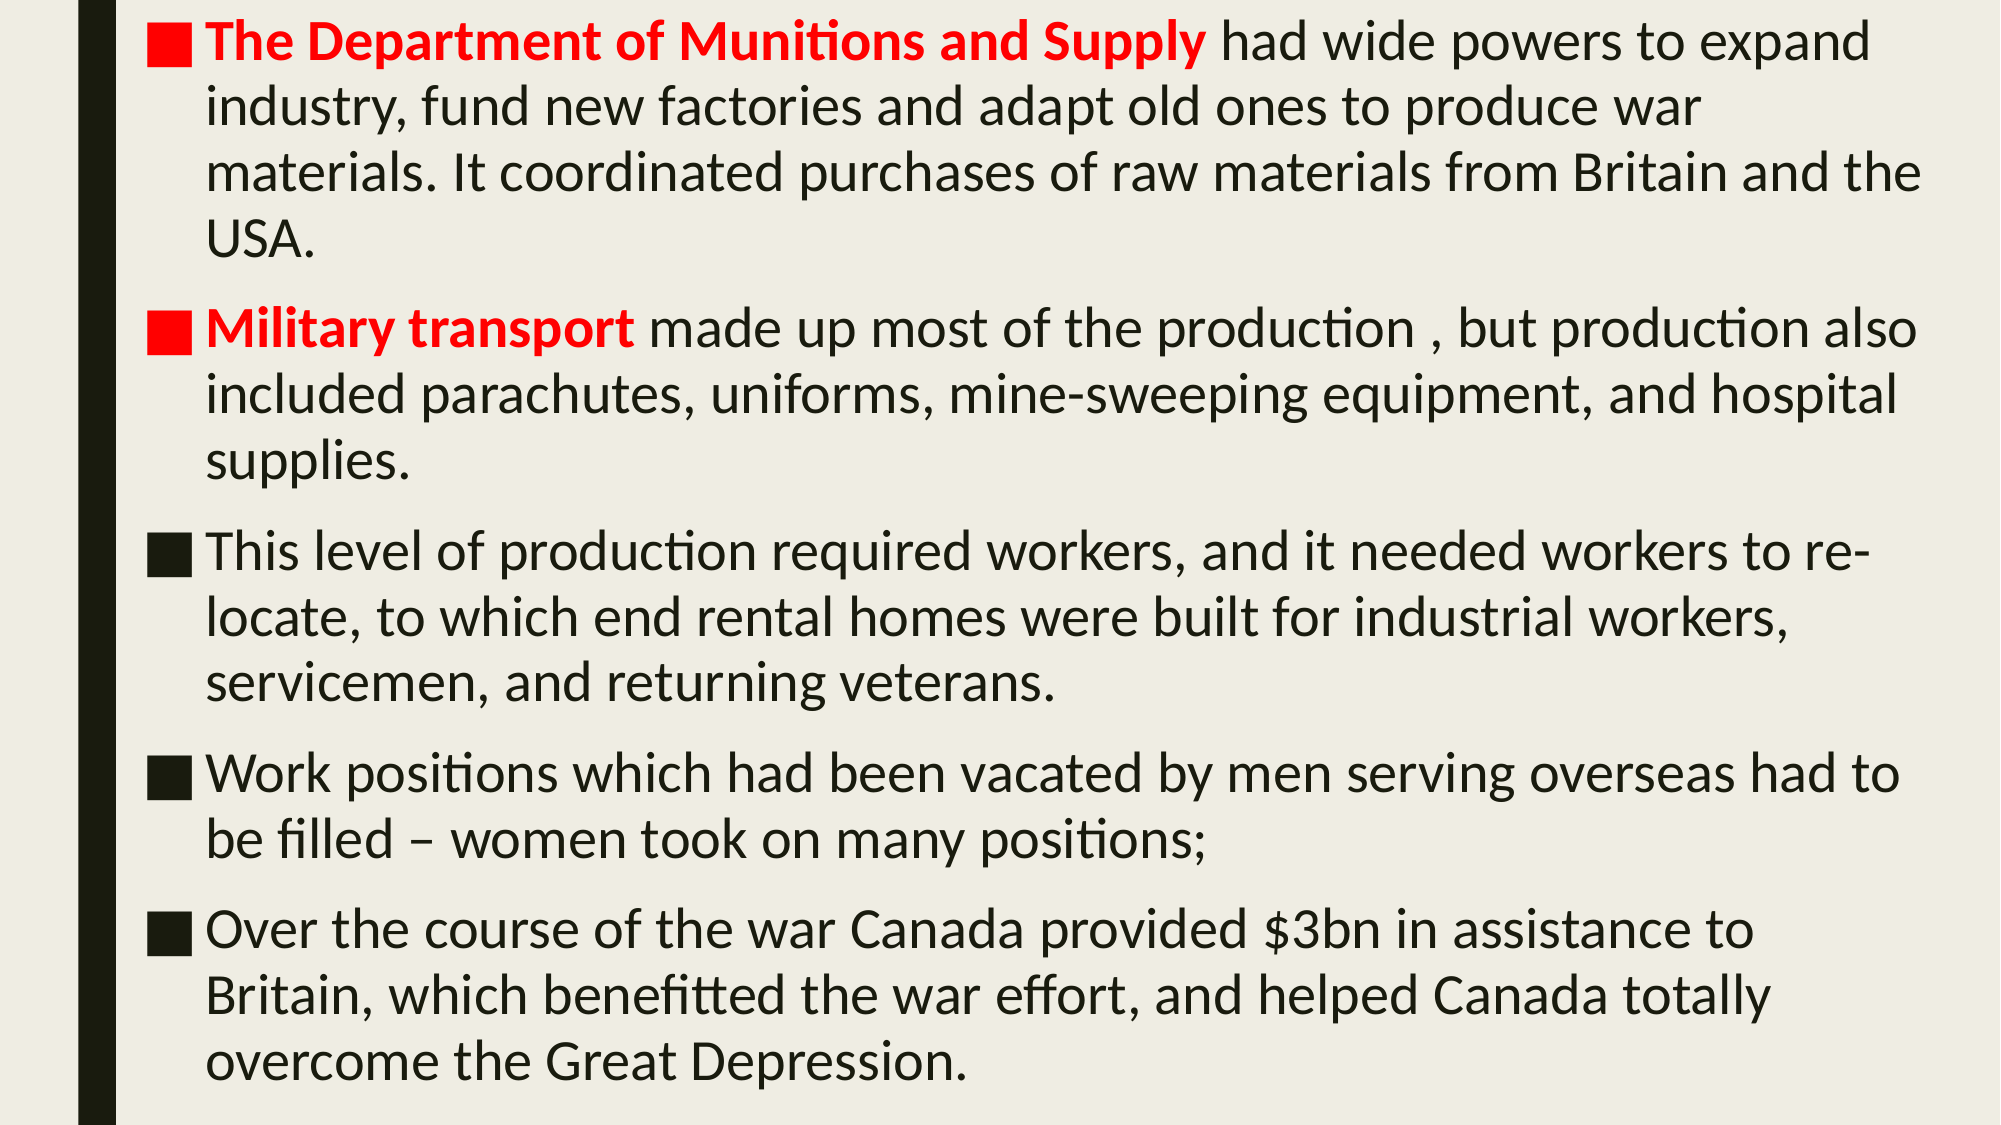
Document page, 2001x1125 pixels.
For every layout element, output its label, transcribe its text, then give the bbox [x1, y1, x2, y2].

list The Department of Munitions and Supply had wide powers to expand industry, fund new factories and adapt old ones to produce war materials. It coordinated purchases of raw materials from Britain and the USA. Military transport made up most of the production , but production also included parachutes, uniforms, mine-sweeping equipment, and hospital supplies. This level of production required workers, and it needed workers to re-locate, to which end rental homes were built for industrial workers, servicemen, and returning veterans. Work positions which had been vacated by men serving overseas had to be filled – women took on many positions; Over the course of the war Canada provided $3bn in assistance to Britain, which benefitted the war effort, and helped Canada totally overcome the Great Depression. [127, 0, 1950, 1073]
